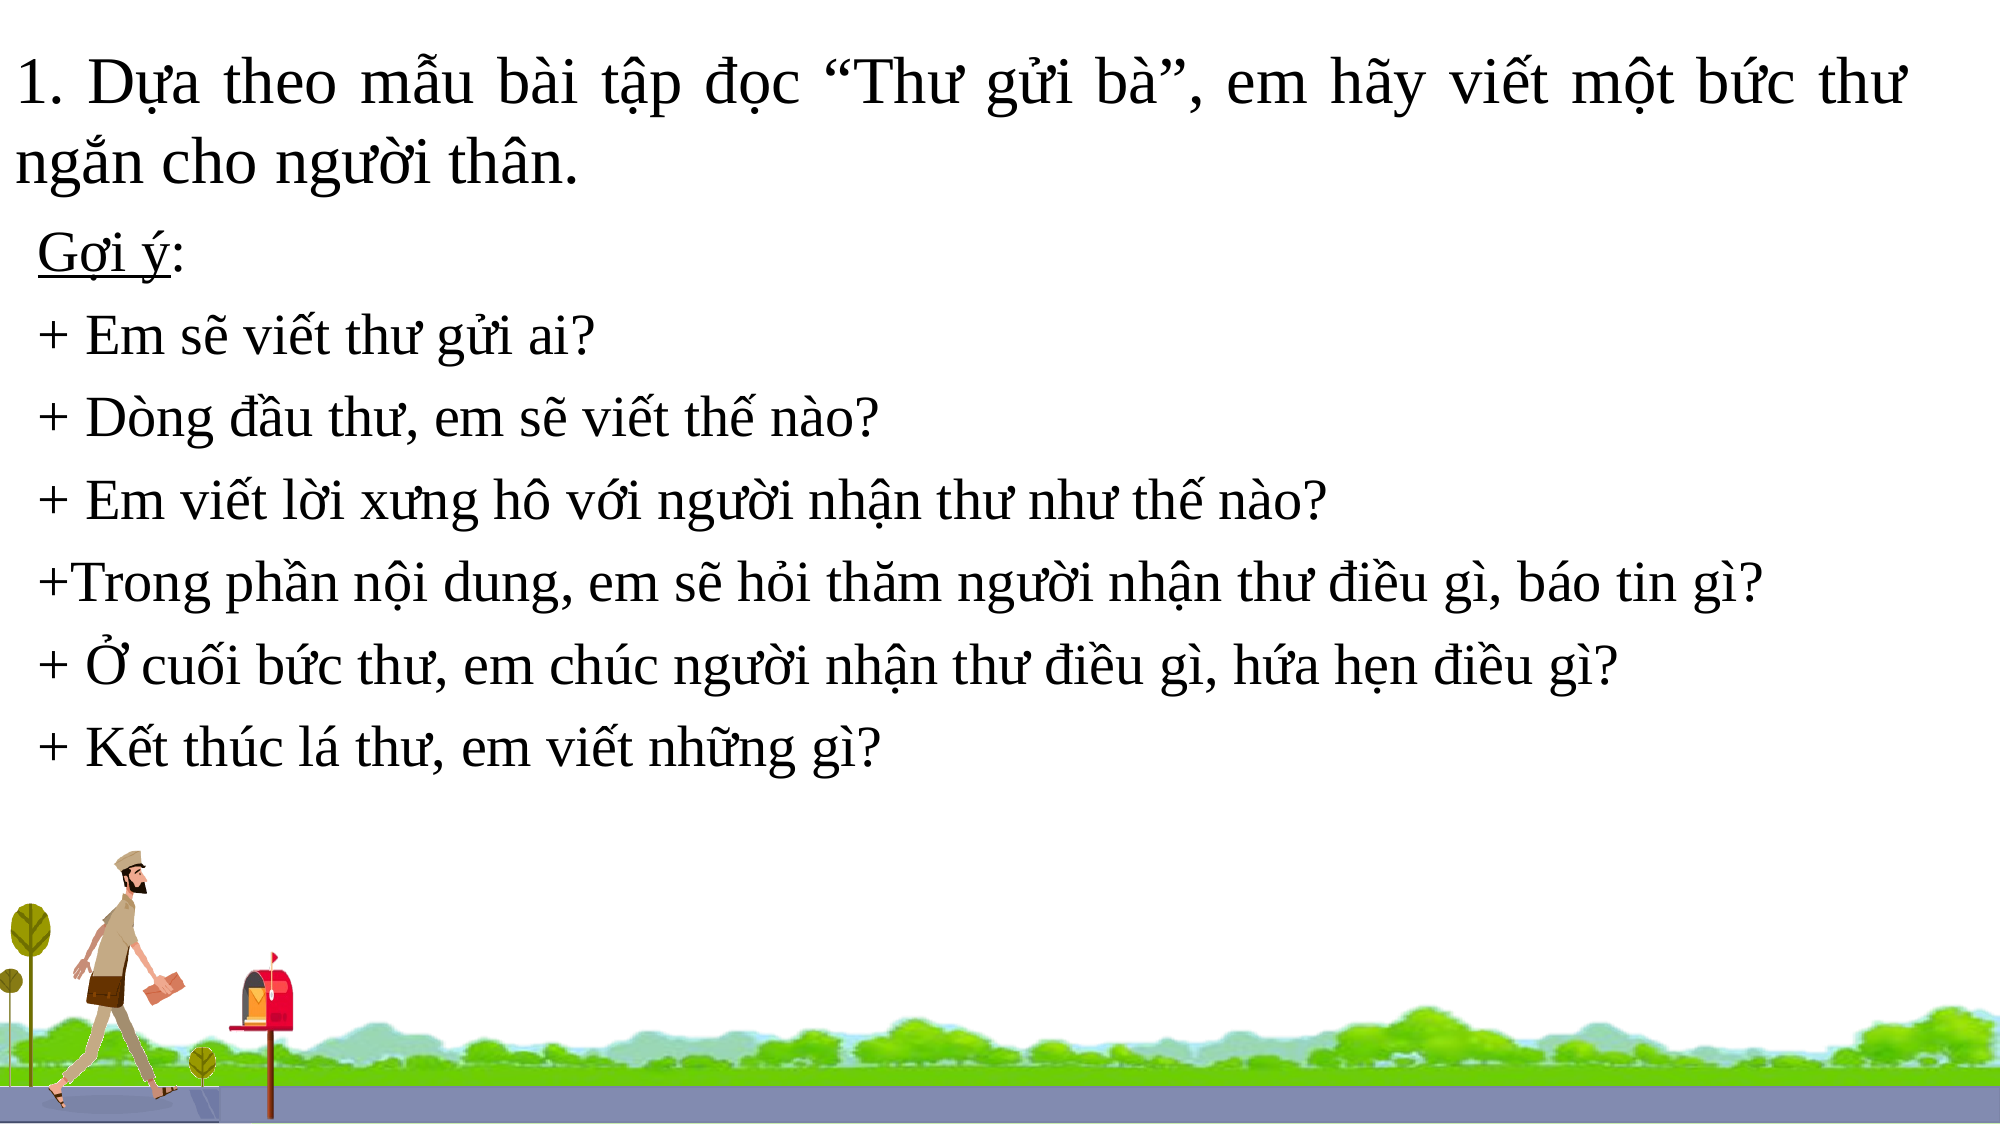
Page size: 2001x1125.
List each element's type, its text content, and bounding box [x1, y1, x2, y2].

picture [0, 813, 2000, 1125]
text_box Gợi ý: + Em sẽ viết thư gửi ai? + Dòng đầu thư, em sẽ viết thế nào? + Em viết lời xưng hô với người nhận thư như thế nào? +Trong phần nội dung, em sẽ hỏi thăm người nhận thư điều gì, báo tin gì? + Ở cuối bức thư, em chúc người nhận thư điều gì, hứa hẹn điều gì? + Kết thúc lá thư, em viết những gì? [22, 205, 1967, 869]
text_box 1. Dựa theo mẫu bài tập đọc “Thư gửi bà”, em hãy viết một bức thư ngắn cho người thân. [0, 29, 1926, 204]
